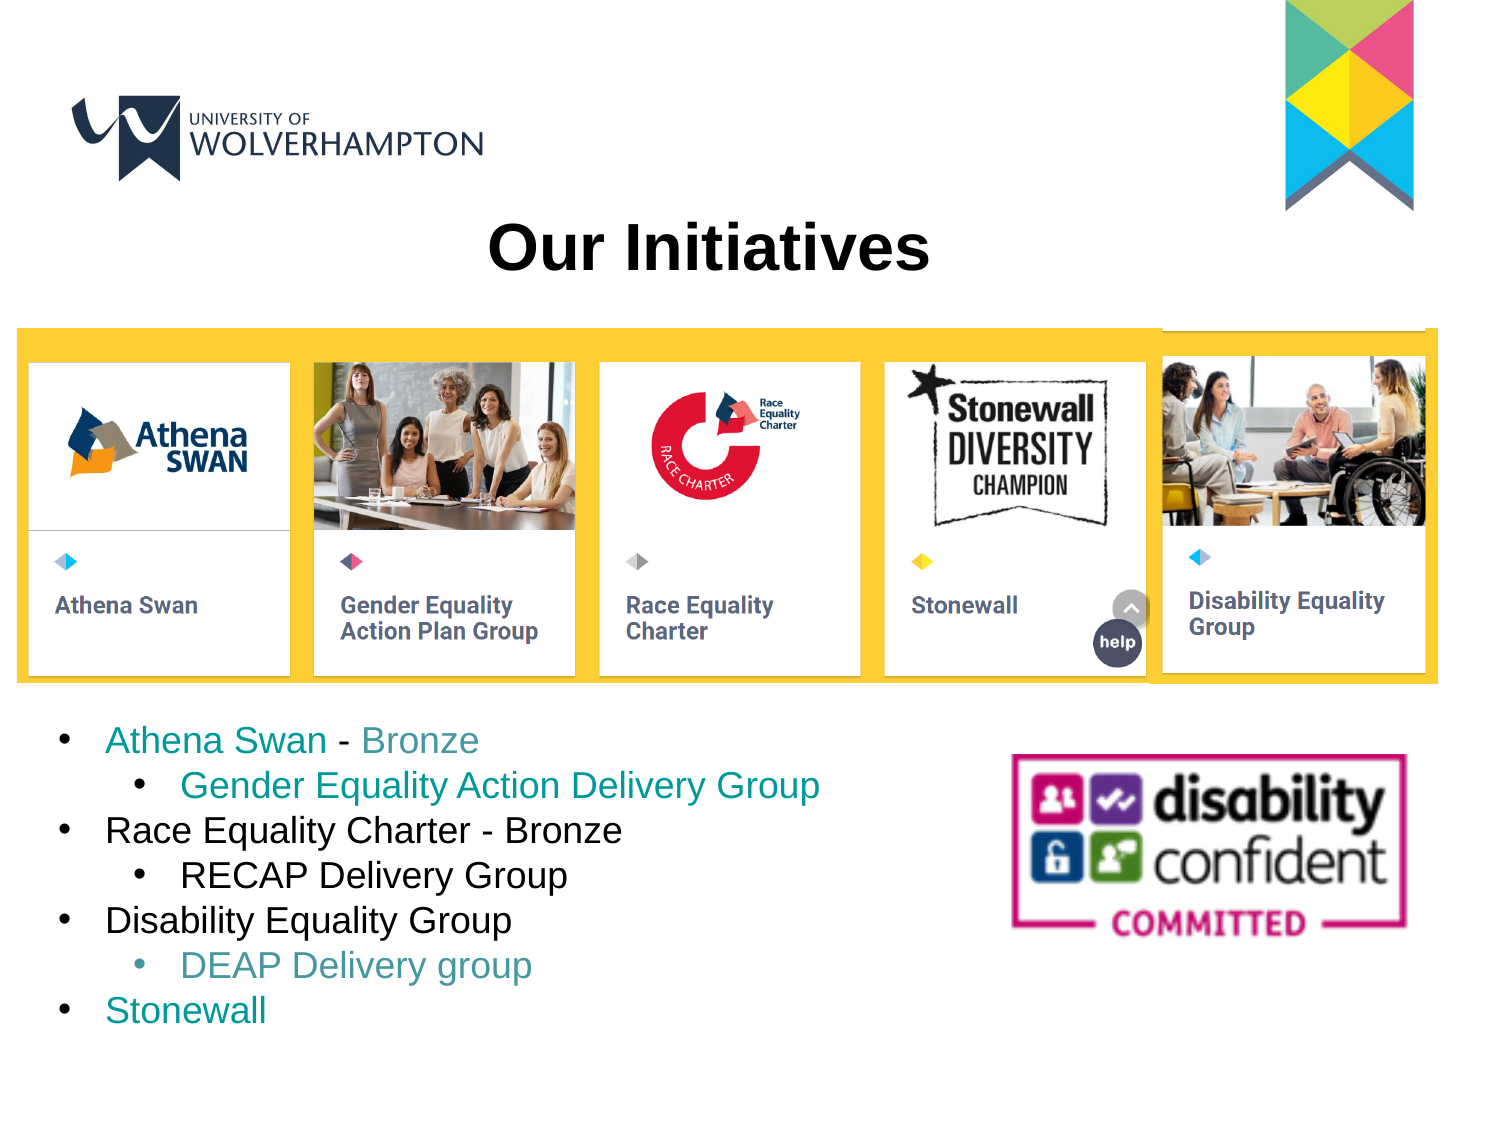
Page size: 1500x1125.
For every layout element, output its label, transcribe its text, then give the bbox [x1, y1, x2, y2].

picture [0, 0, 1500, 1125]
text_box Our Initiatives [287, 196, 1151, 292]
text_box Athena Swan - Bronze Gender Equality Action Delivery Group Race Equality Charter - Bronze RECAP Delivery Group Disability Equality Group DEAP Delivery group Stonewall [43, 708, 905, 1084]
